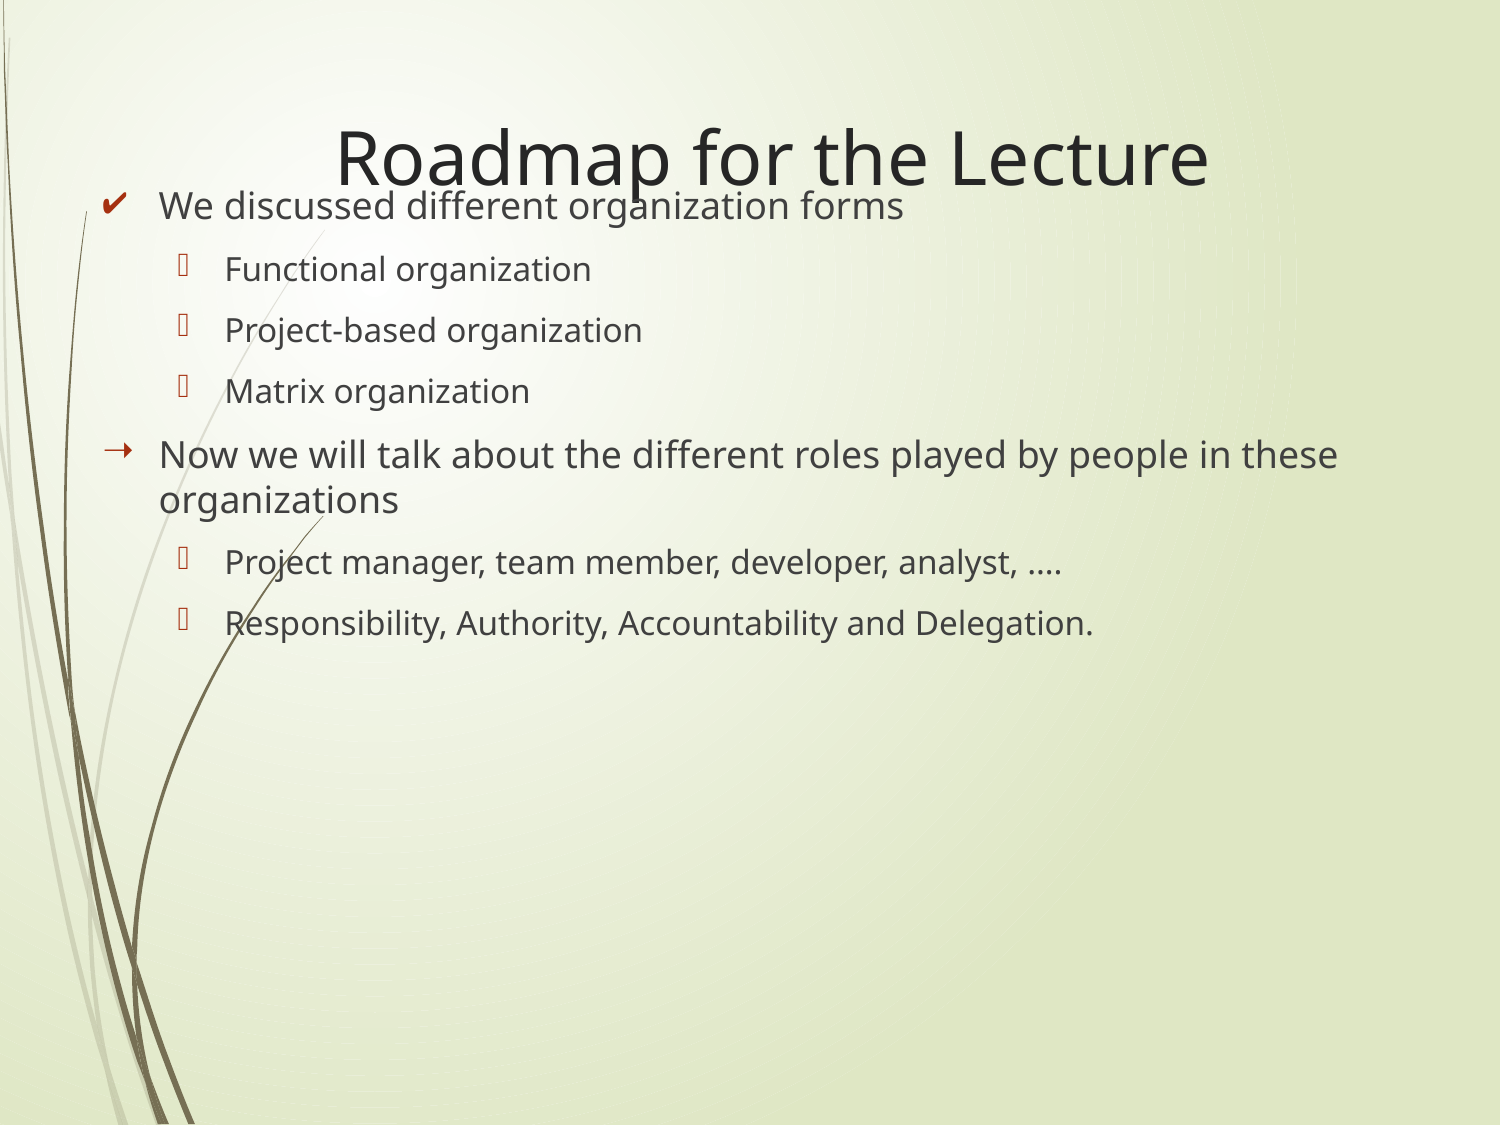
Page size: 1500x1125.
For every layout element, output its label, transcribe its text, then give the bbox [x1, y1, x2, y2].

list We discussed different organization forms Functional organization Project-based organization Matrix organization Now we will talk about the different roles played by people in these organizations Project manager, team member, developer, analyst, …. Responsibility, Authority, Accountability and Delegation. [87, 174, 1400, 963]
title Roadmap for the Lecture [319, 102, 1400, 174]
